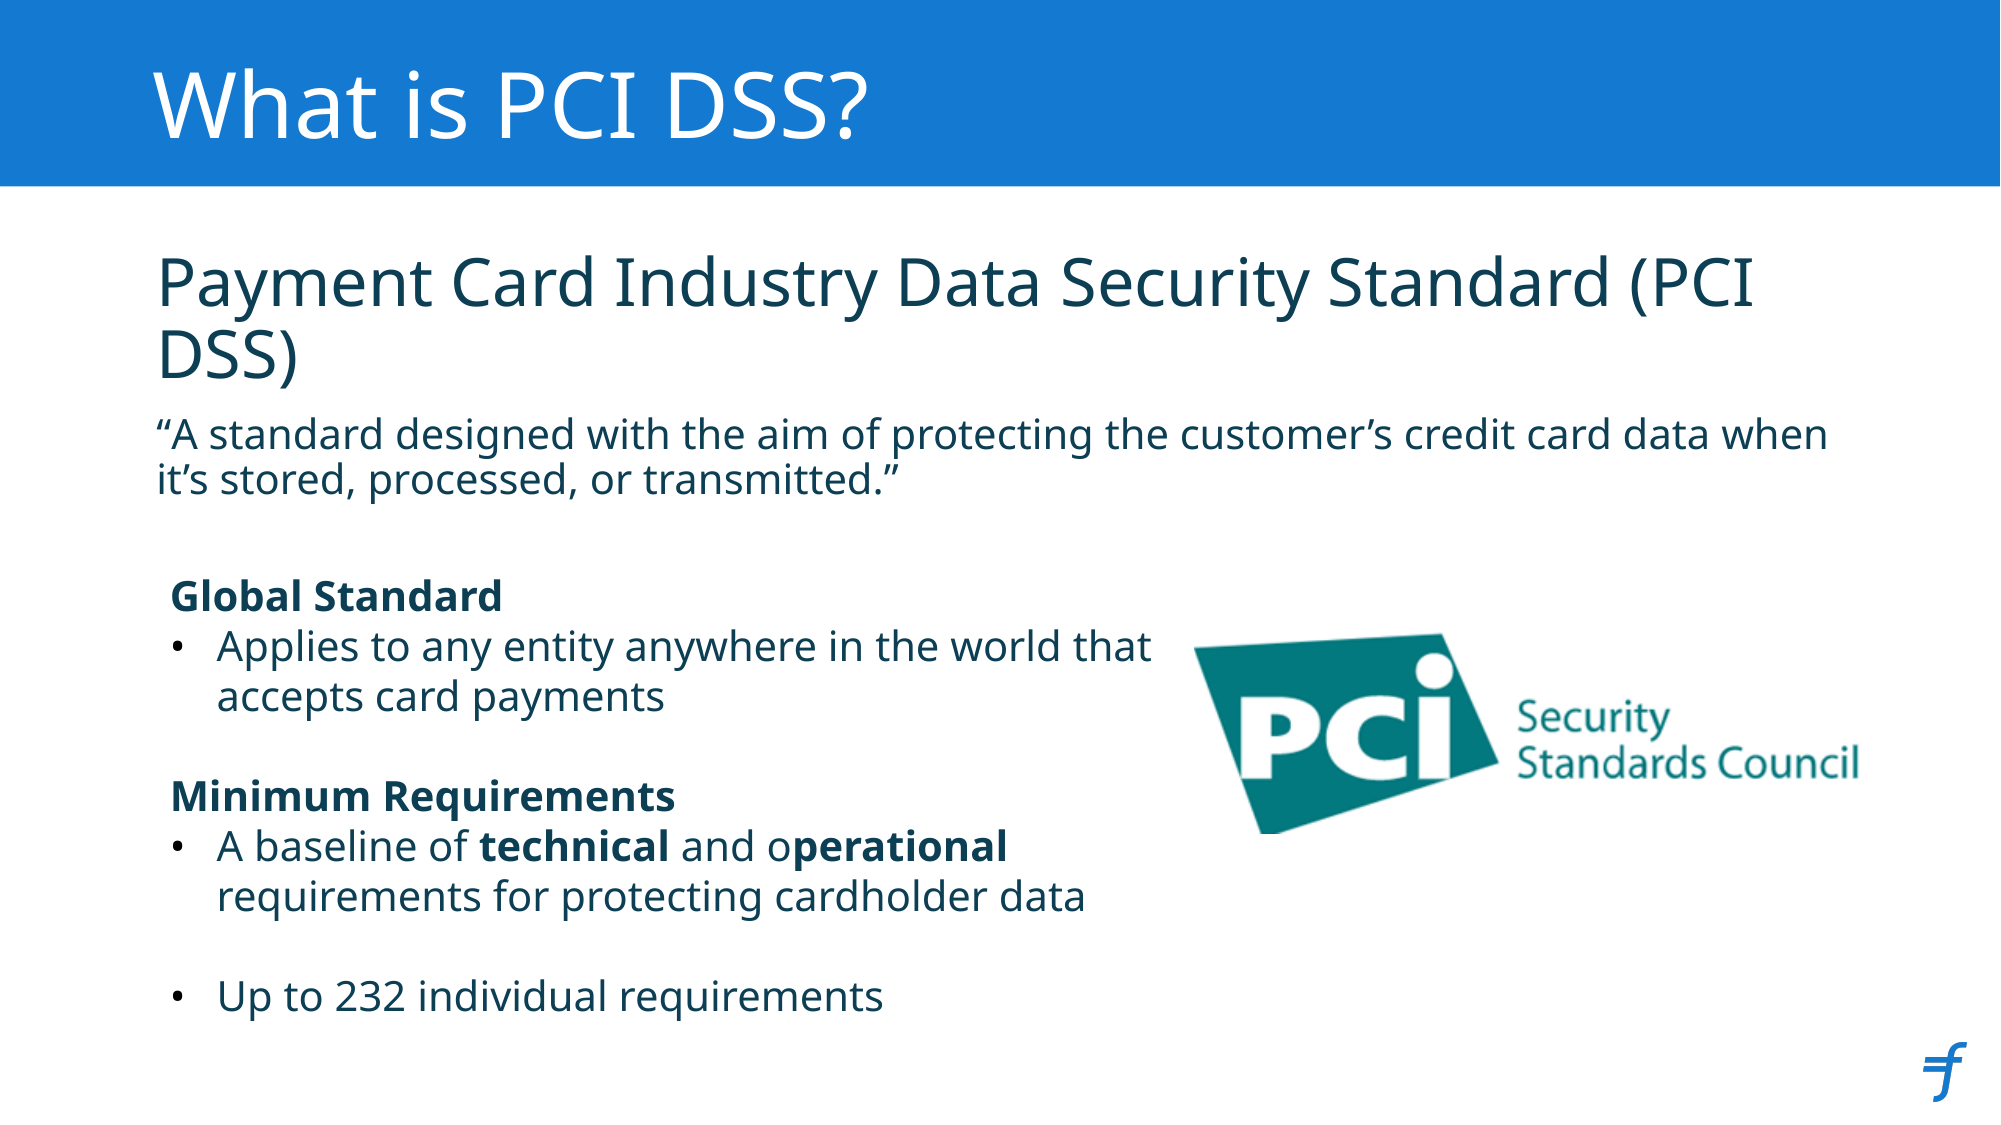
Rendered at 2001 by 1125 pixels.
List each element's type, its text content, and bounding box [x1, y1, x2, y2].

text_box Global Standard Applies to any entity anywhere in the world that accepts card payments Minimum Requirements A baseline of technical and operational requirements for protecting cardholder data Up to 232 individual requirements [154, 562, 1174, 1028]
title What is PCI DSS? [137, 43, 1863, 174]
picture [1193, 628, 1881, 834]
text_box Payment Card Industry Data Security Standard (PCI DSS) “A standard designed with the aim of protecting the customer’s credit card data when it’s stored, processed, or transmitted.” [137, 248, 1863, 504]
picture [1923, 1042, 1967, 1102]
